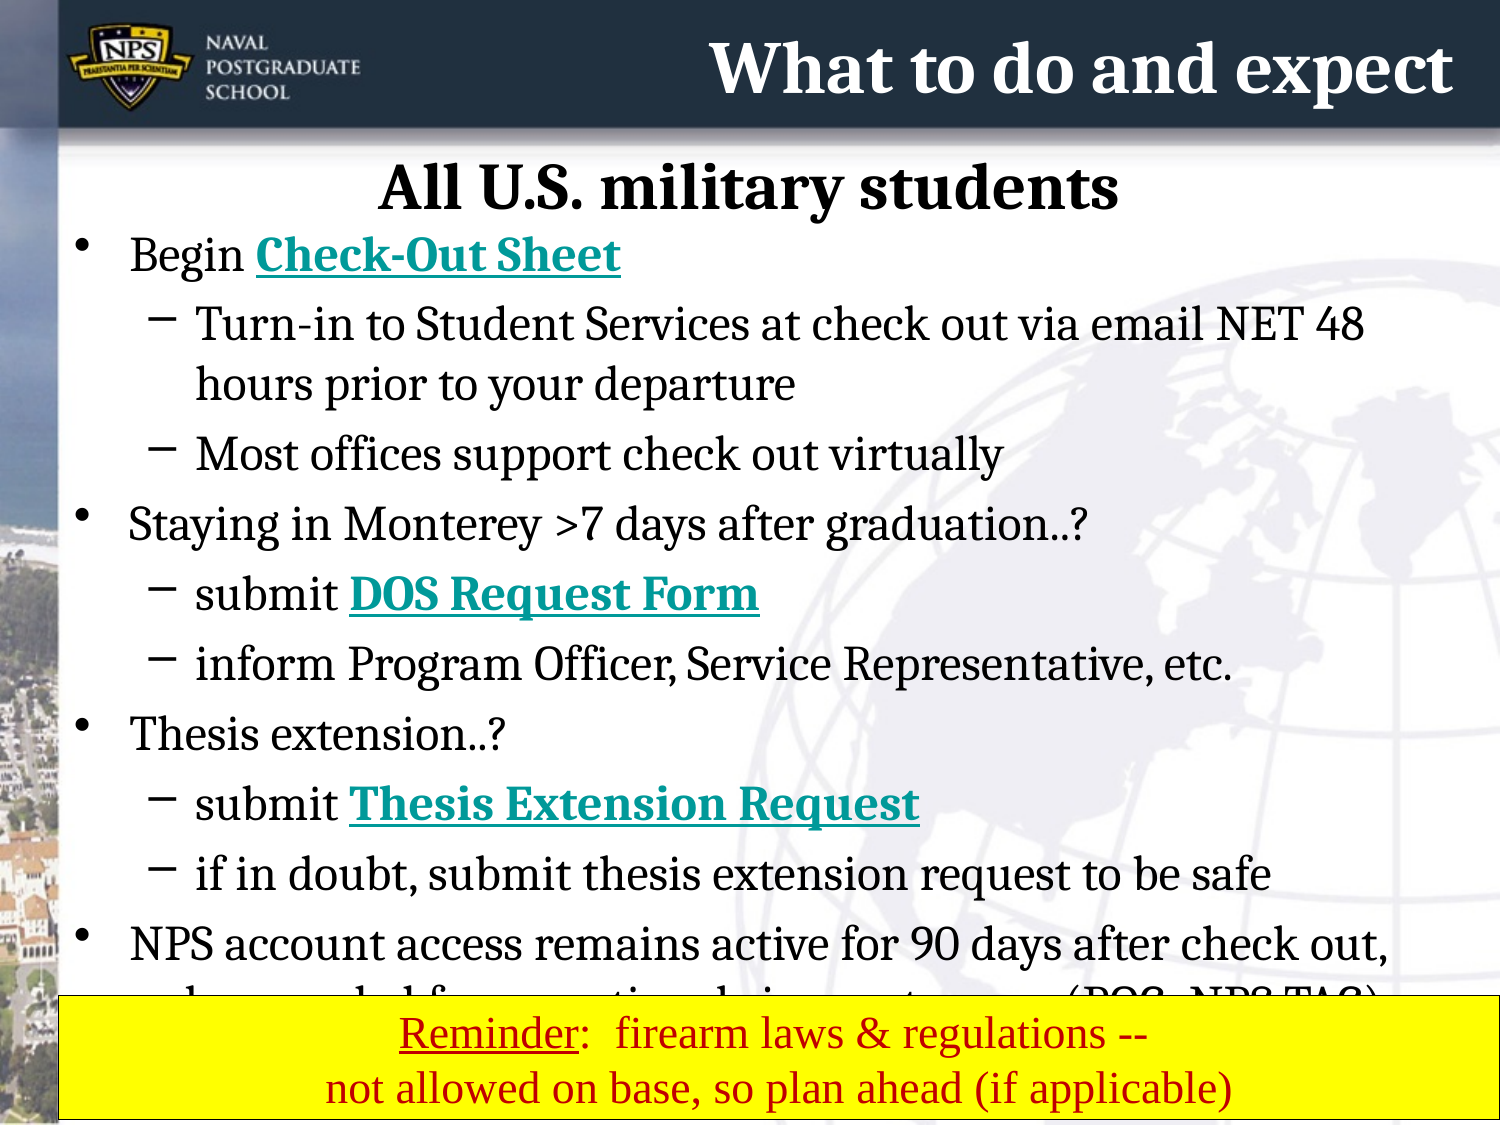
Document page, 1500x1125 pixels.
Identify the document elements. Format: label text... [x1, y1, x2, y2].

text_box Reminder: firearm laws & regulations -- not allowed on base, so plan ahead (if applicable) [58, 995, 1500, 1120]
list All U.S. military students [0, 125, 1500, 231]
list Begin Check-Out Sheet Turn-in to Student Services at check out via email NET 48 hours prior to your departure Most offices support check out virtually Staying in Monterey >7 days after graduation..? submit DOS Request Form inform Program Officer, Service Representative, etc. Thesis extension..? submit Thesis Extension Request if in doubt, submit thesis extension request to be safe NPS account access remains active for 90 days after check out, unless needed for exceptional circumstances. (POC: NPS TAC) [58, 213, 1500, 995]
picture [0, 231, 1500, 1125]
title What to do and expect [0, 0, 1500, 125]
